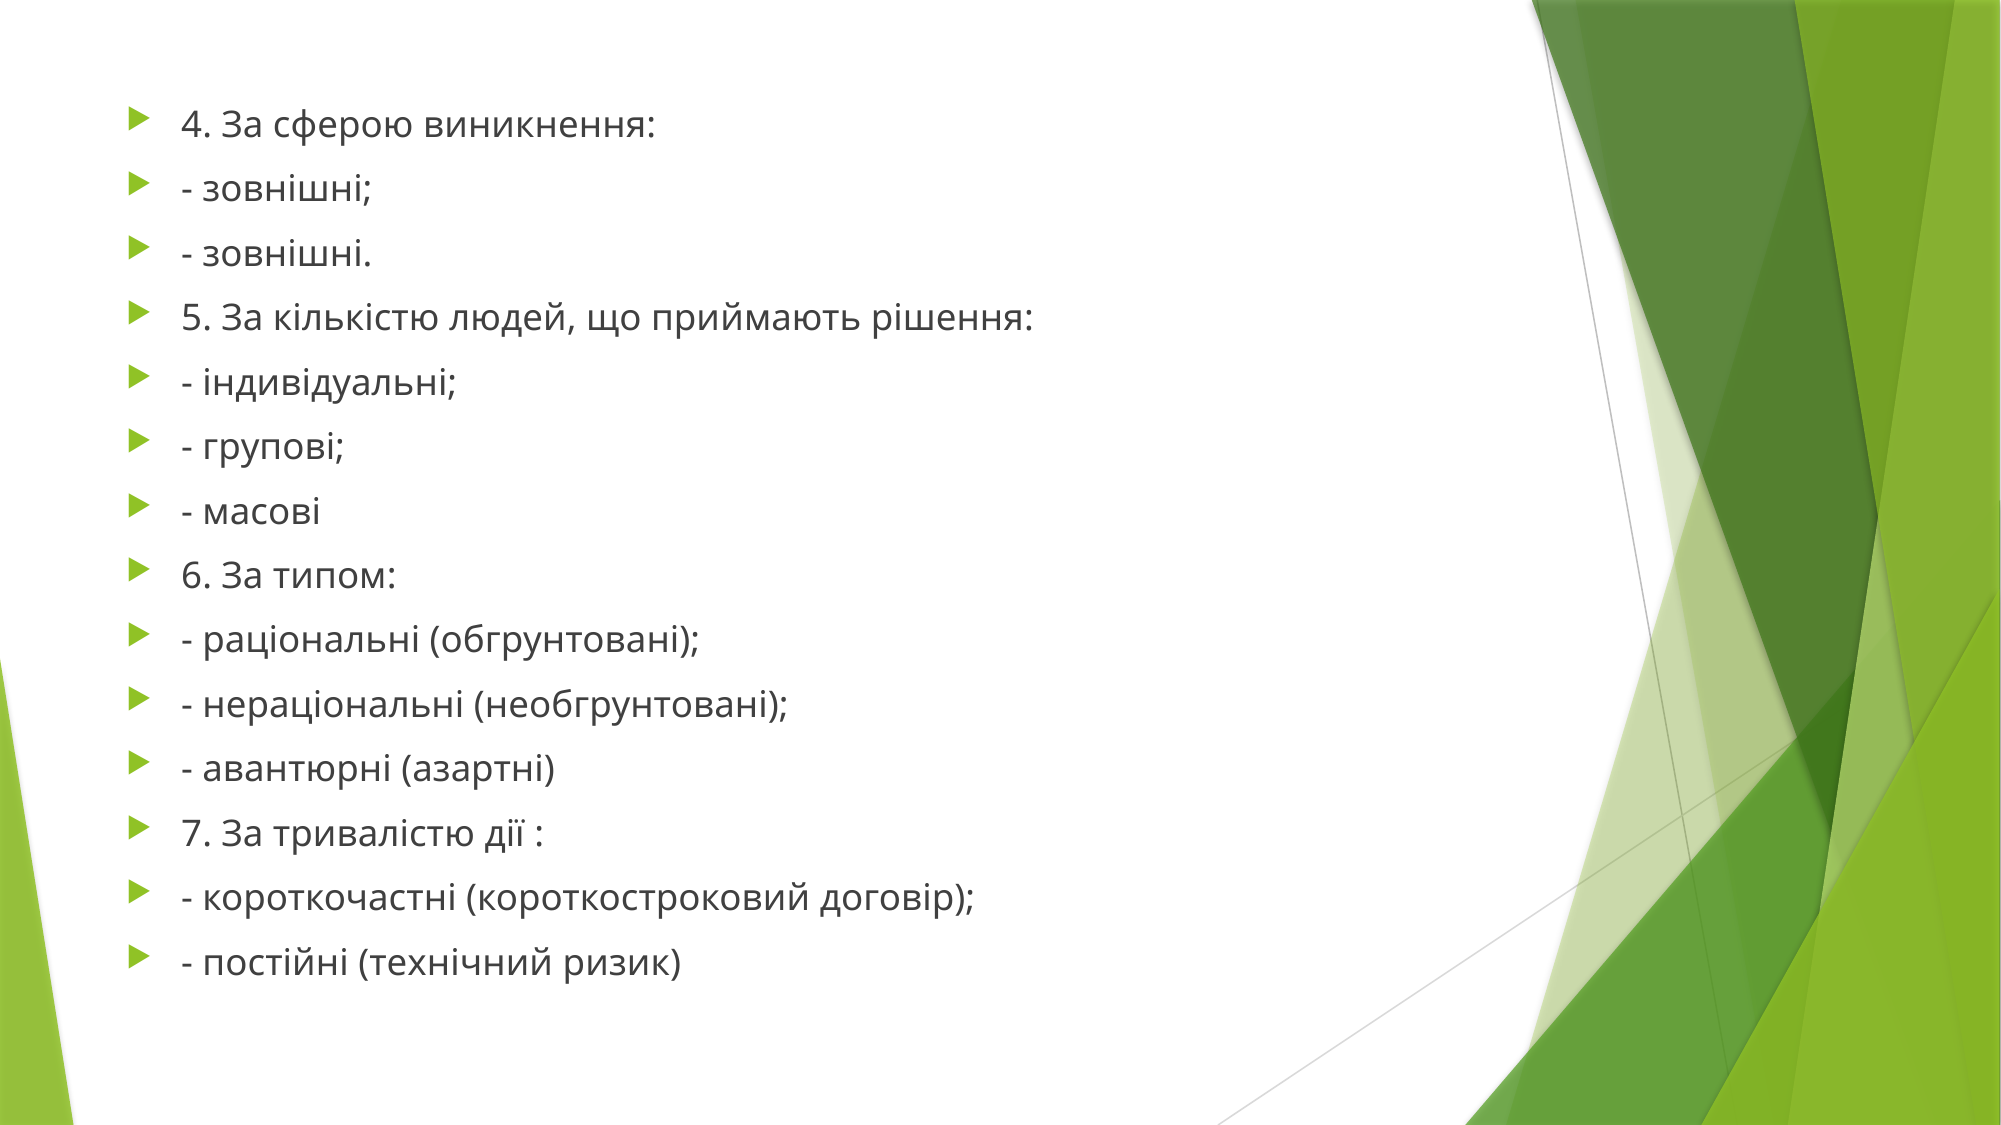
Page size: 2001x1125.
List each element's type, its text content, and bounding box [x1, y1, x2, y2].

list 4. За сферою виникнення: - зовнішні; - зовнішні. 5. За кількістю людей, що приймають рішення: - індивідуальні; - групові; - масові 6. За типом: - раціональні (обгрунтовані); - нераціональні (необгрунтовані); - авантюрні (азартні) 7. За тривалістю дії : - короткочастні (короткостроковий договір); - постійні (технічний ризик) [111, 93, 1522, 992]
